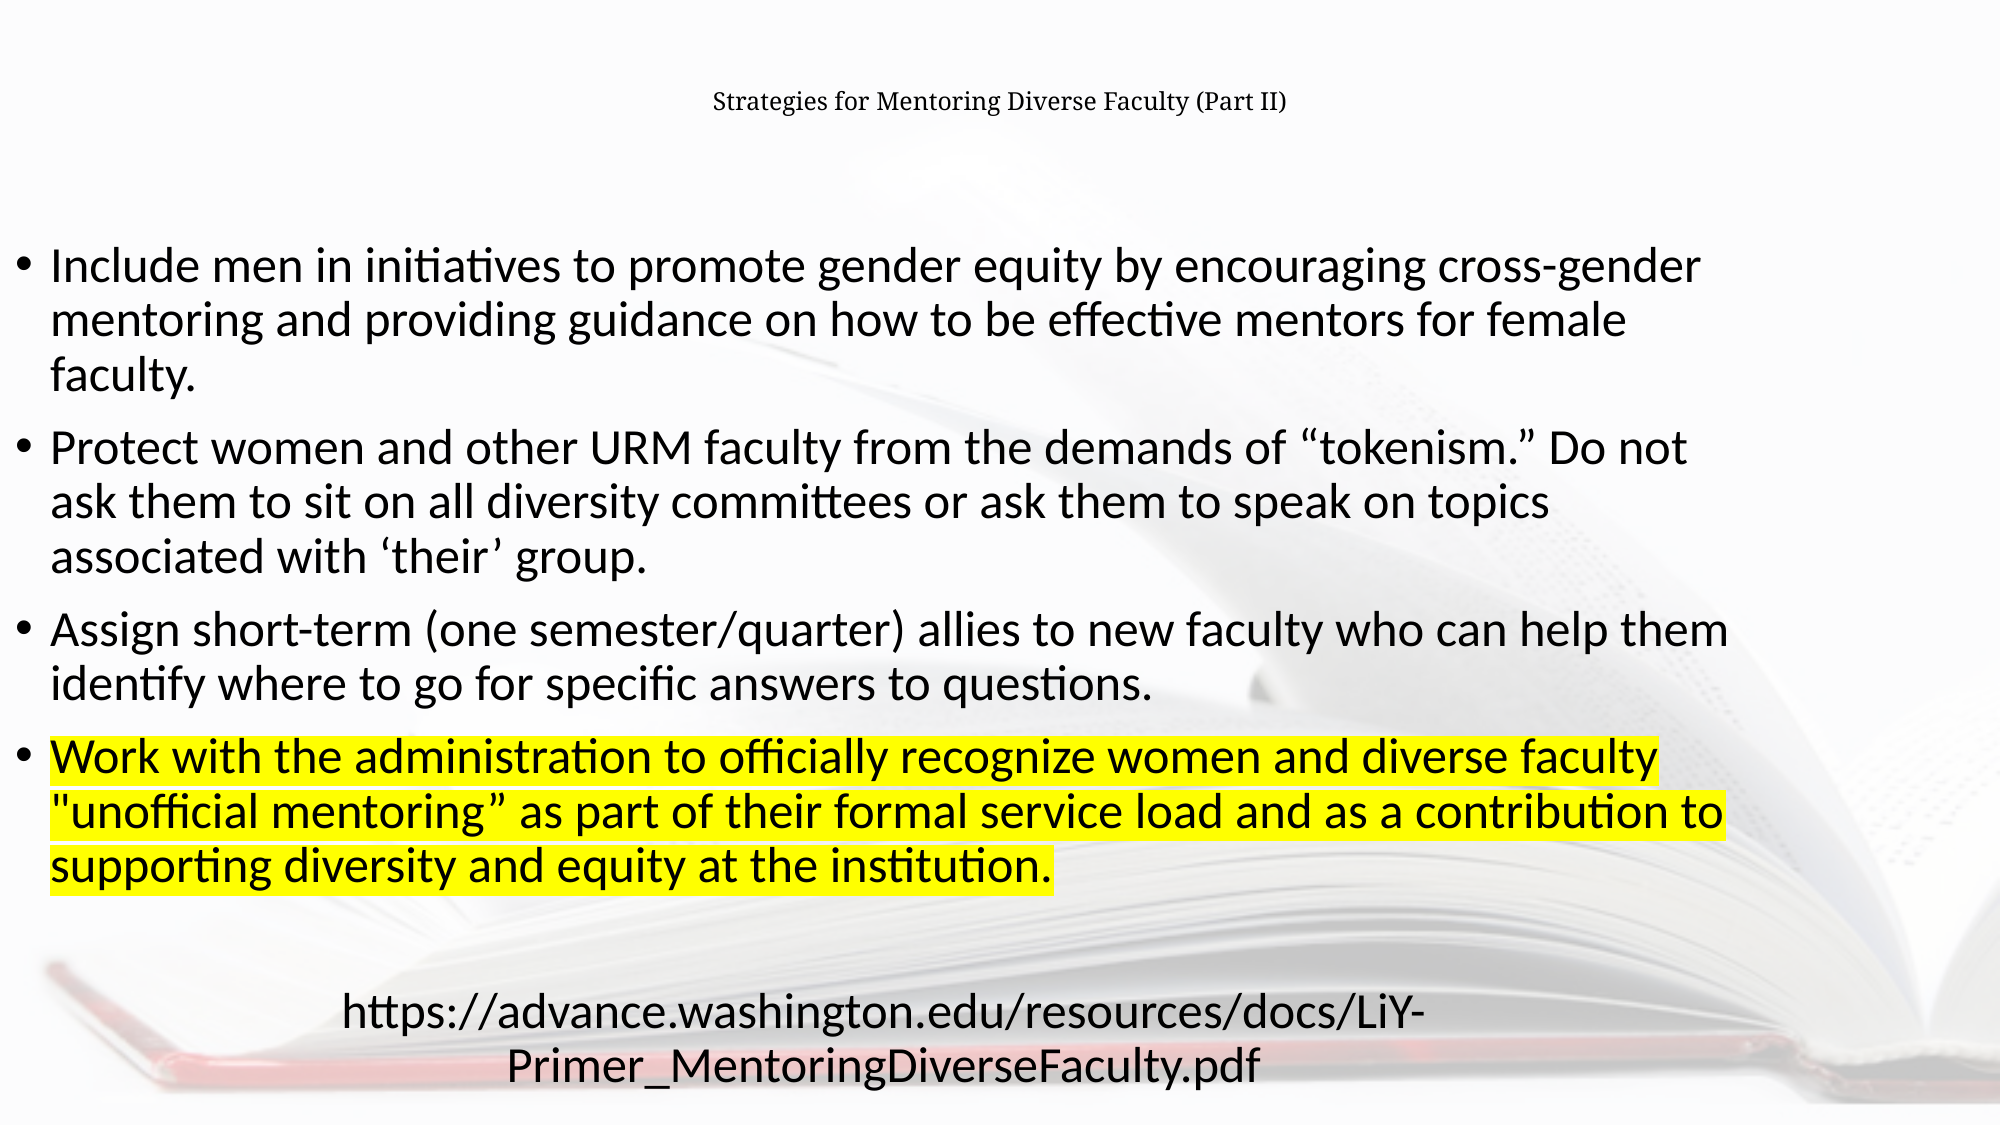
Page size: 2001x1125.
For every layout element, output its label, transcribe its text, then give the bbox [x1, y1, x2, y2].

title Strategies for Mentoring Diverse Faculty (Part II) [0, 0, 2000, 182]
list Include men in initiatives to promote gender equity by encouraging cross-gender mentoring and providing guidance on how to be effective mentors for female faculty. Protect women and other URM faculty from the demands of “tokenism.” Do not ask them to sit on all diversity committees or ask them to speak on topics associated with ‘their’ group. Assign short-term (one semester/quarter) allies to new faculty who can help them identify where to go for specific answers to questions. Work with the administration to officially recognize women and diverse faculty "unofficial mentoring” as part of their formal service load and as a contribution to supporting diversity and equity at the institution. https://advance.washington.edu/resources/docs/LiY-Primer_MentoringDiverseFaculty.pdf [0, 230, 1769, 1110]
